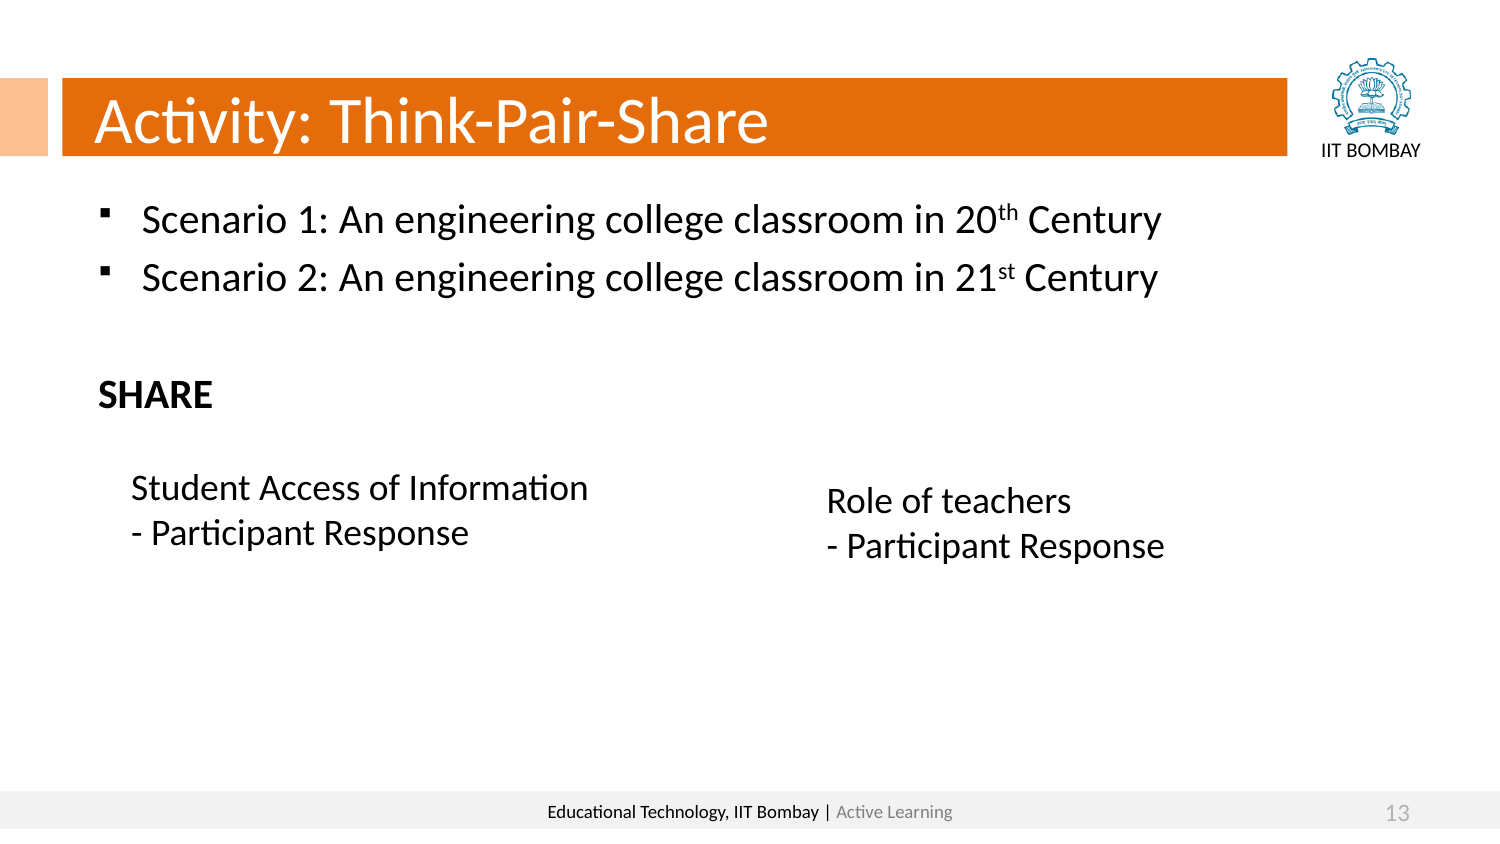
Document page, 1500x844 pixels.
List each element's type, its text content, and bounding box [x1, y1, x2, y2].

list Activity: Think-Pair-Share [79, 78, 1263, 157]
picture [1332, 58, 1411, 135]
list Scenario 1: An engineering college classroom in 20th Century Scenario 2: An engineering college classroom in 21st Century SHARE [83, 184, 1353, 422]
slide_number 13 [1332, 789, 1425, 835]
text_box Role of teachers - Participant Response [811, 469, 1181, 574]
text_box Student Access of Information - Participant Response [116, 455, 605, 561]
